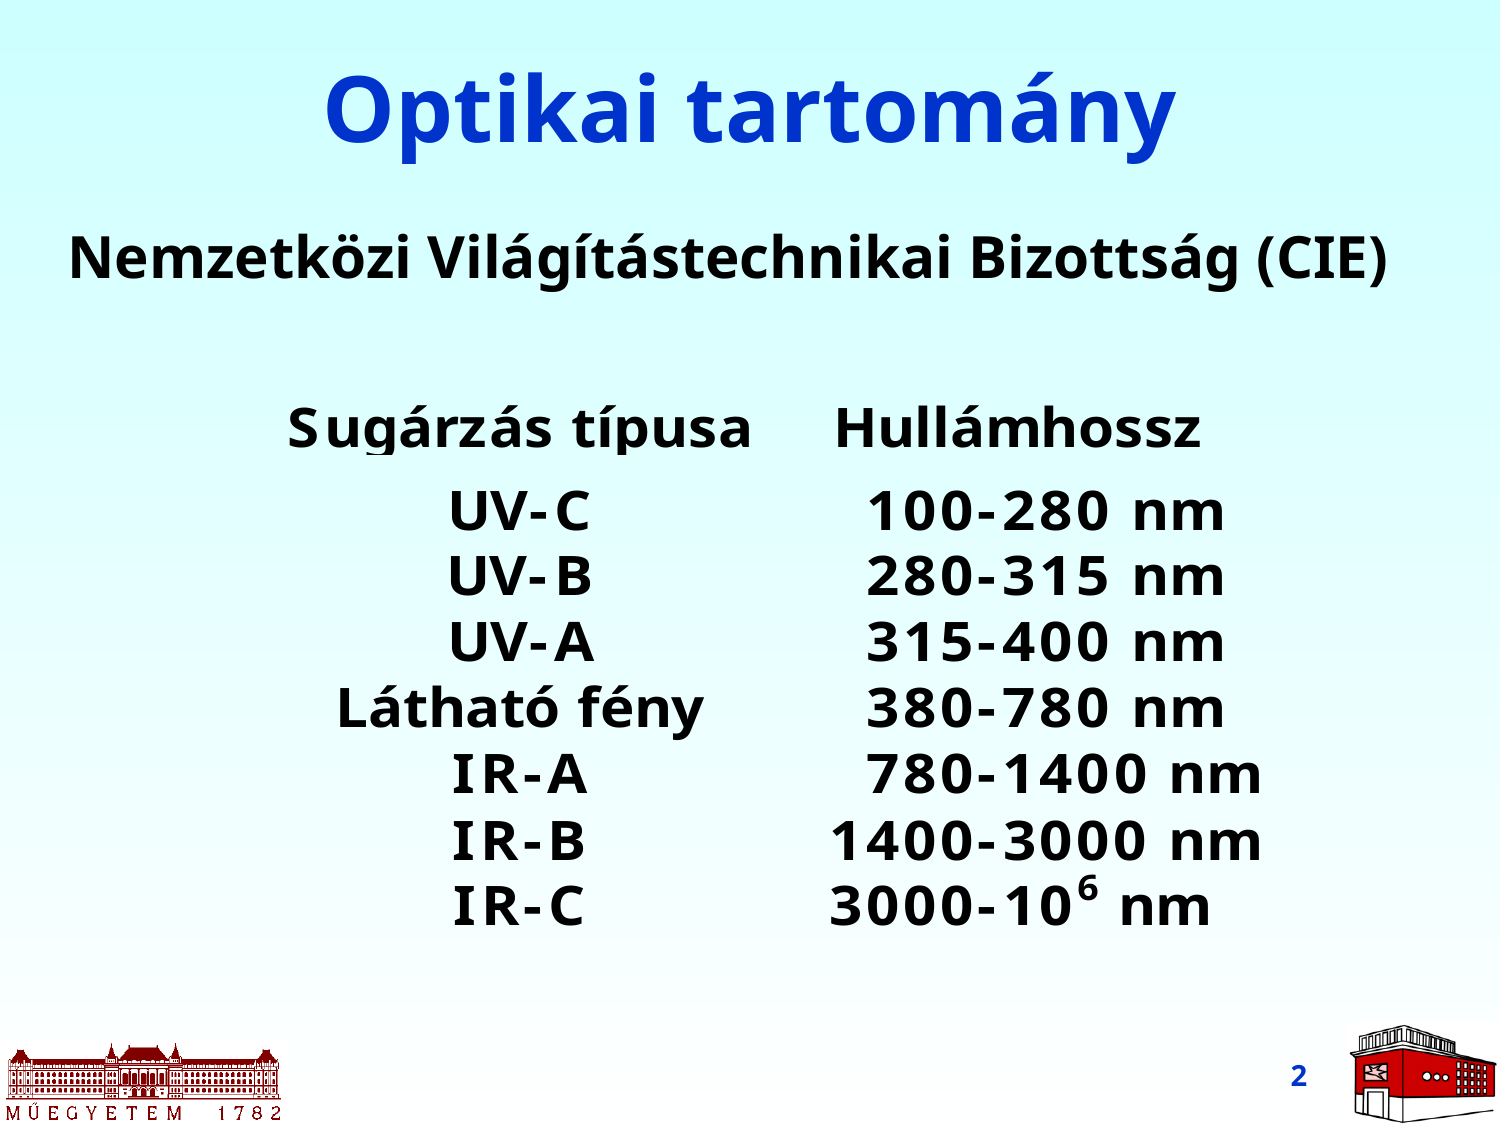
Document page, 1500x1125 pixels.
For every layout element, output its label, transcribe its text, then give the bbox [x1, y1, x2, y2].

picture [0, 1039, 288, 1125]
picture [1346, 1022, 1500, 1125]
text_box Nemzetközi Világítástechnikai Bizottság (CIE) [37, 212, 1463, 300]
title Optikai tartomány [112, 12, 1388, 201]
slide_number 2 [1009, 1049, 1323, 1125]
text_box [256, 388, 1281, 988]
